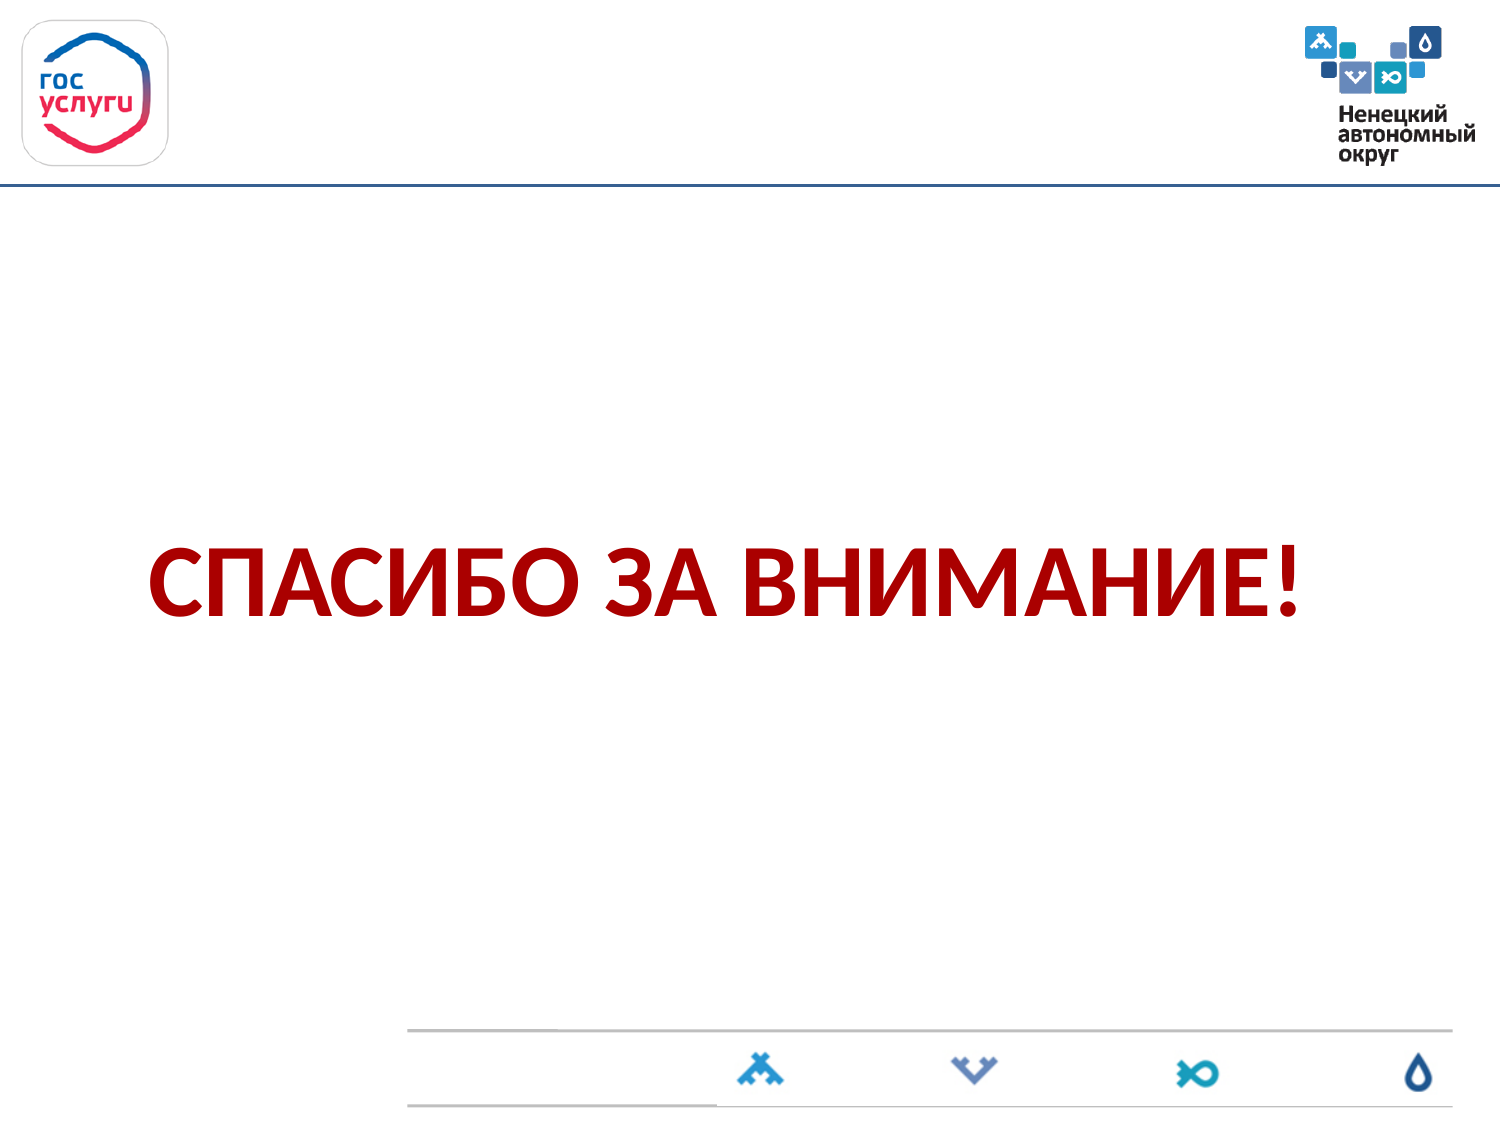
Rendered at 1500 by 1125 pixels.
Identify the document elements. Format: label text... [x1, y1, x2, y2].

picture [717, 1041, 1453, 1107]
text_box СПАСИБО ЗА ВНИМАНИЕ! [123, 444, 1332, 646]
picture [17, 16, 172, 168]
picture [1304, 26, 1475, 281]
